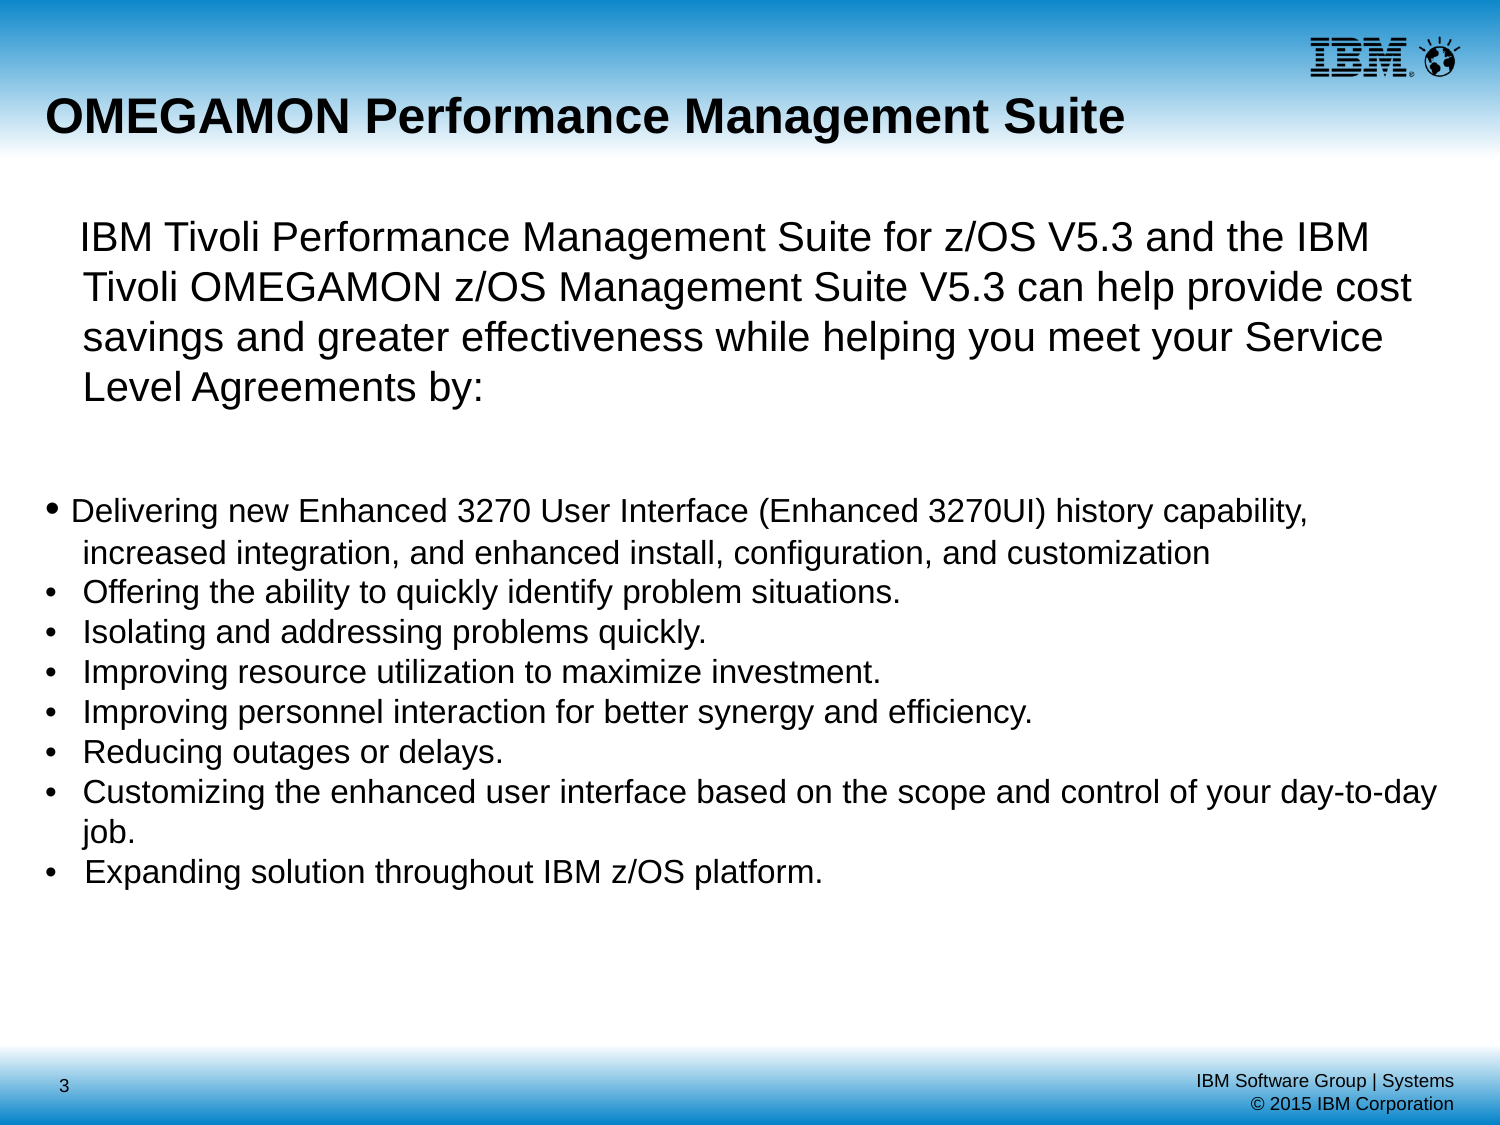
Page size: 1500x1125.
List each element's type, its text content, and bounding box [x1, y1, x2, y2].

picture [1296, 22, 1471, 89]
list IBM Tivoli Performance Management Suite for z/OS V5.3 and the IBM Tivoli OMEGAMON z/OS Management Suite V5.3 can help provide cost savings and greater effectiveness while helping you meet your Service Level Agreements by: • Delivering new Enhanced 3270 User Interface (Enhanced 3270UI) history capability, increased integration, and enhanced install, configuration, and customization • Offering the ability to quickly identify problem situations. • Isolating and addressing problems quickly. • Improving resource utilization to maximize investment. • Improving personnel interaction for better synergy and efficiency. • Reducing outages or delays. • Customizing the enhanced user interface based on the scope and control of your day-to-day job. • Expanding solution throughout IBM z/OS platform. [29, 202, 1456, 1050]
title OMEGAMON Performance Management Suite [29, 82, 1456, 201]
slide_number 3 [43, 1066, 121, 1103]
